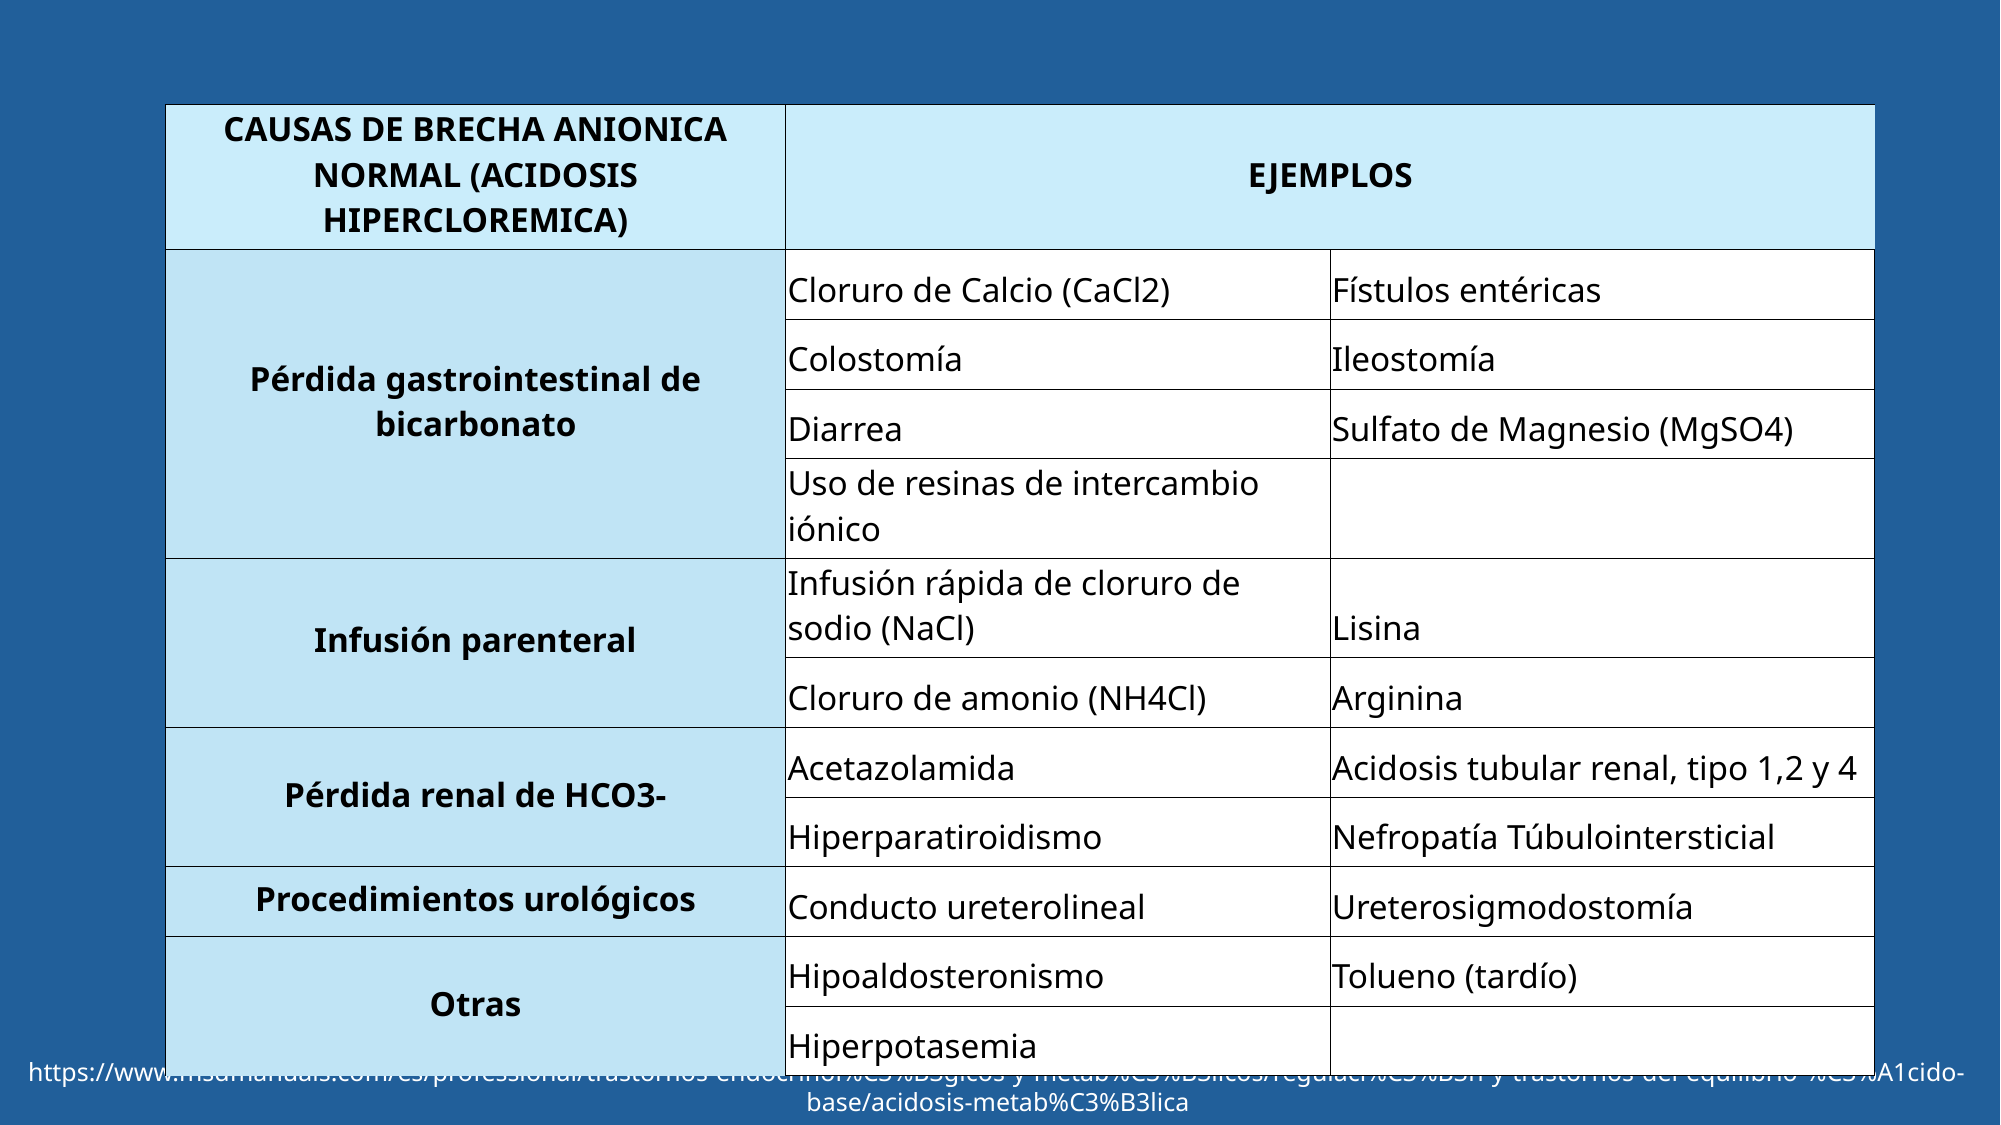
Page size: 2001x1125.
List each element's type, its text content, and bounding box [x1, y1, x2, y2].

table_cell Hiperpotasemia [786, 1007, 1330, 1075]
table_cell Ileostomía [1331, 320, 1874, 389]
table_cell Colostomía [786, 320, 1330, 389]
table_cell Cloruro de amonio (NH4Cl) [786, 658, 1330, 727]
table_cell Infusión parenteral [166, 559, 785, 727]
table_cell [1331, 1007, 1874, 1075]
table_cell Pérdida gastrointestinal de bicarbonato [166, 250, 785, 558]
table_cell Acetazolamida [786, 728, 1330, 797]
table_cell Procedimientos urológicos [166, 867, 785, 936]
footer https://www.msdmanuals.com/es/professional/trastornos-endocrinol%C3%B3gicos-y-metab%C3%B3licos/regulaci%C3%B3n-y-trastornos-del-equilibrio-%C3%A1cido-base/acidosis-metab%C3%B3lica [0, 1042, 1997, 1125]
table_cell Fístulos entéricas [1331, 250, 1874, 319]
table_cell [1331, 459, 1874, 558]
table_cell Acidosis tubular renal, tipo 1,2 y 4 [1331, 728, 1874, 797]
table_cell Otras [166, 937, 785, 1076]
table_cell Infusión rápida de cloruro de sodio (NaCl) [786, 559, 1330, 657]
table_header EJEMPLOS [786, 105, 1875, 249]
table_cell Uso de resinas de intercambio iónico [786, 459, 1330, 558]
table_cell Tolueno (tardío) [1331, 937, 1874, 1006]
table_cell Arginina [1331, 658, 1874, 727]
table_cell Ureterosigmodostomía [1331, 867, 1874, 936]
table_cell Hiperparatiroidismo [786, 798, 1330, 866]
table_cell Cloruro de Calcio (CaCl2) [786, 250, 1330, 319]
table_cell Hipoaldosteronismo [786, 937, 1330, 1006]
table_cell Nefropatía Túbulointersticial [1331, 798, 1874, 866]
table_cell Pérdida renal de HCO3- [166, 728, 785, 866]
table_header CAUSAS DE BRECHA ANIONICA NORMAL (ACIDOSIS HIPERCLOREMICA) [166, 105, 785, 249]
table_cell Conducto ureterolineal [786, 867, 1330, 936]
table_cell Diarrea [786, 390, 1330, 458]
table_cell Lisina [1331, 559, 1874, 657]
table_cell Sulfato de Magnesio (MgSO4) [1331, 390, 1874, 458]
